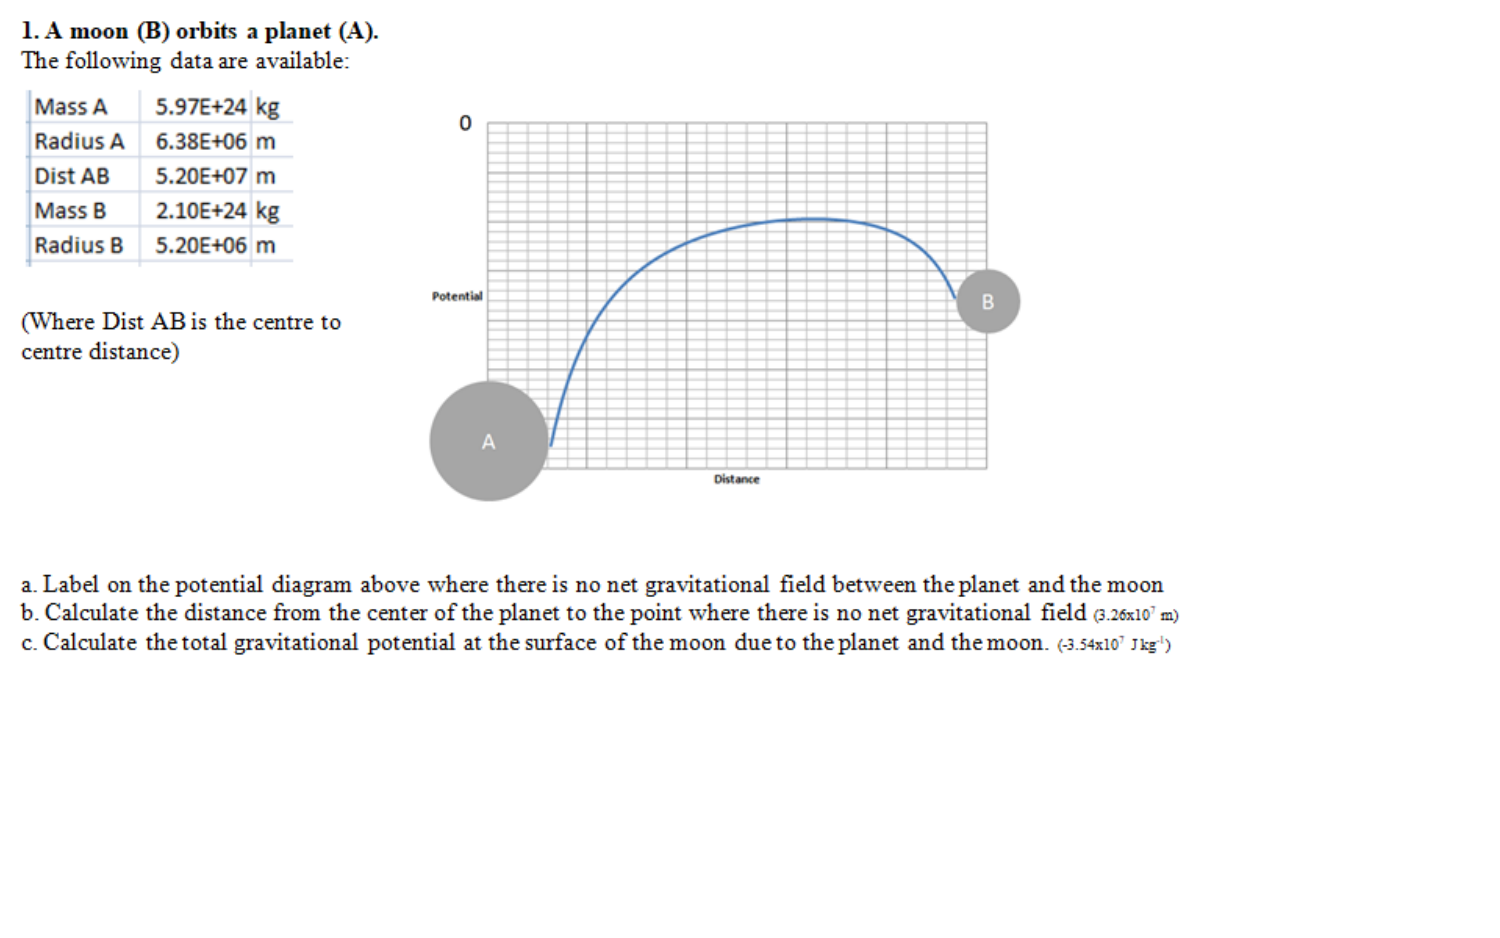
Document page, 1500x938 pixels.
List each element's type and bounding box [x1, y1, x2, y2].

picture [12, 5, 1195, 683]
